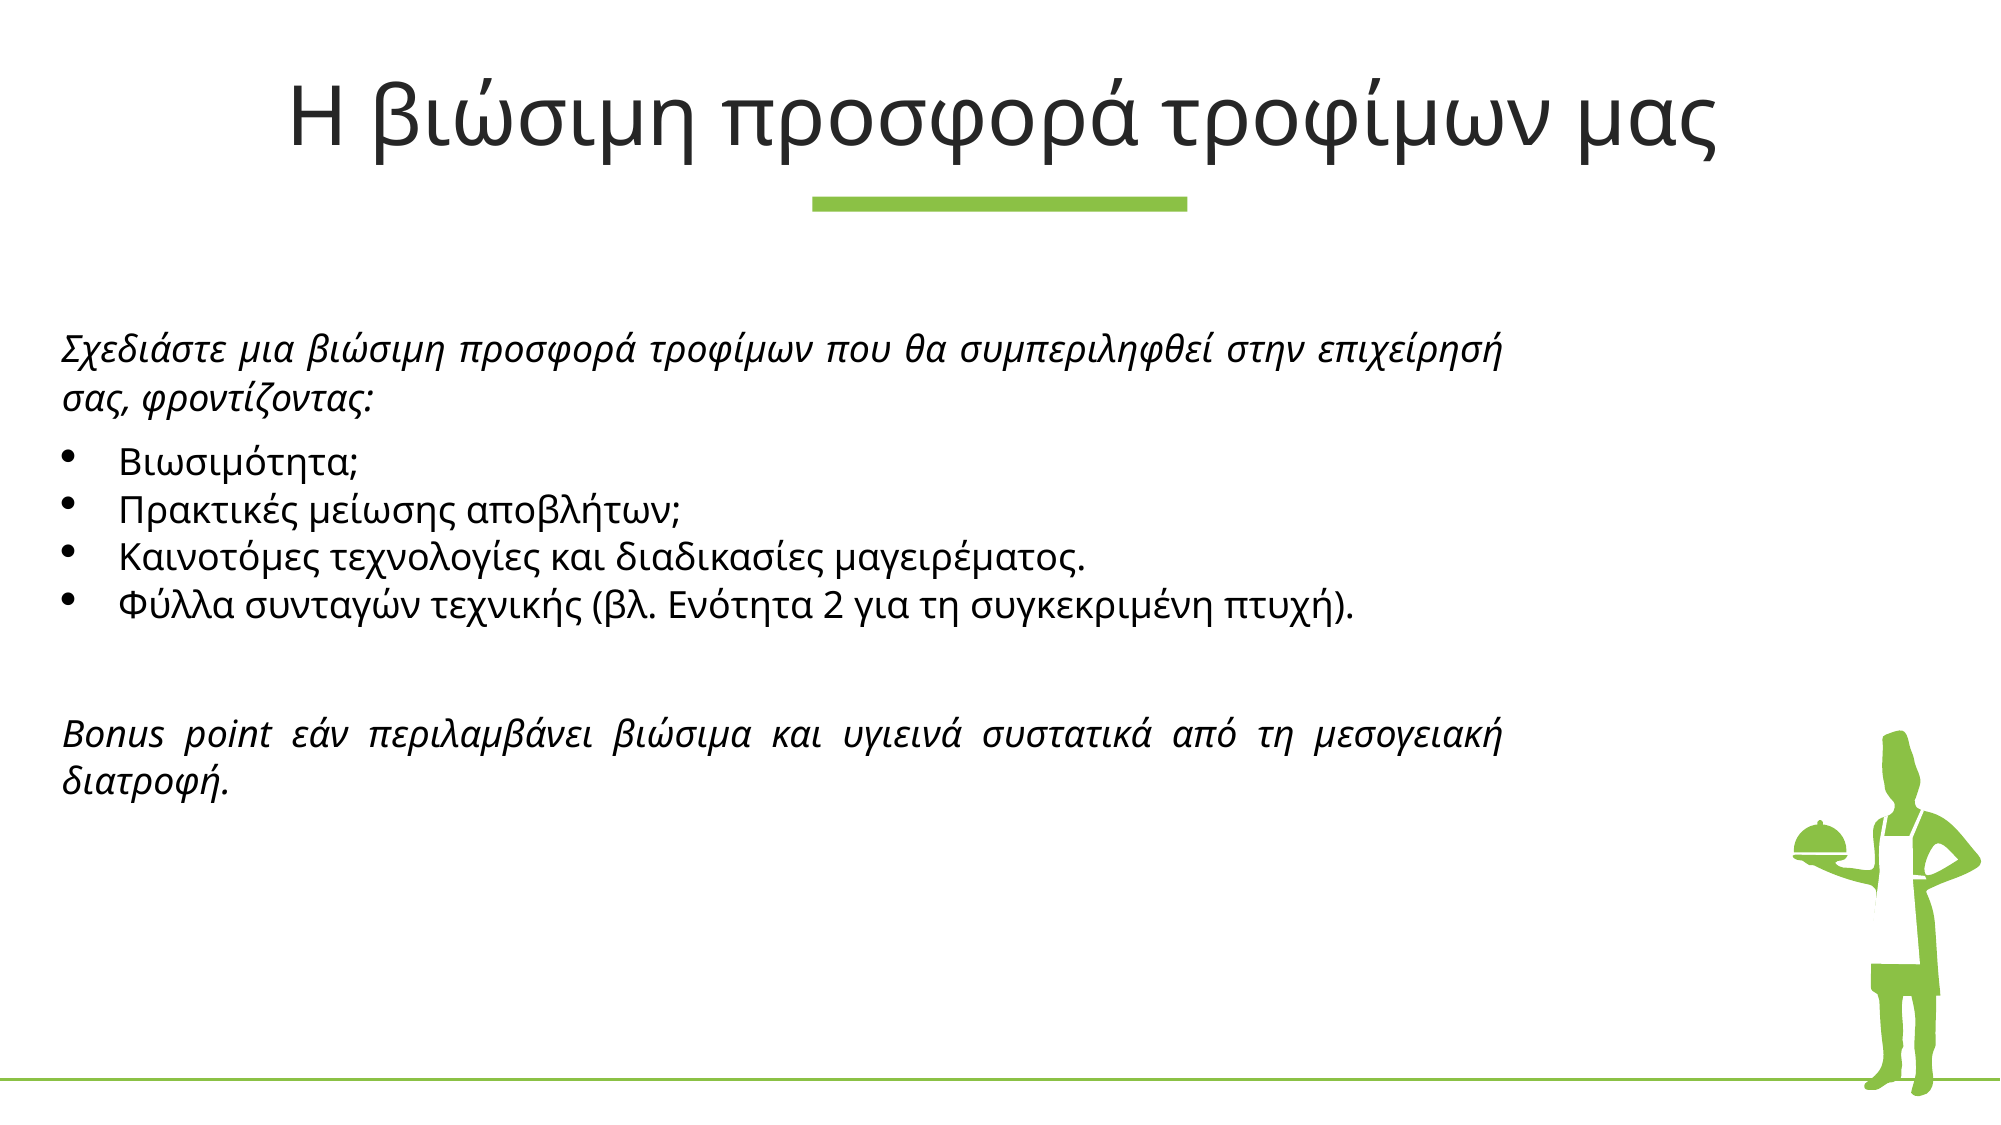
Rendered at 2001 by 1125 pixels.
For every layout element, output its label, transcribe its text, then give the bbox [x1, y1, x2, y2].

text_box Σχεδιάστε μια βιώσιμη προσφορά τροφίμων που θα συμπεριληφθεί στην επιχείρησή σας, φροντίζοντας: Βιωσιμότητα; Πρακτικές μείωσης αποβλήτων; Καινοτόμες τεχνολογίες και διαδικασίες μαγειρέματος. Φύλλα συνταγών τεχνικής (βλ. Ενότητα 2 για τη συγκεκριμένη πτυχή). Bonus point εάν περιλαμβάνει βιώσιμα και υγιεινά συστατικά από τη μεσογειακή διατροφή. [47, 314, 1520, 810]
list Η βιώσιμη προσφορά τροφίμων μας [53, 55, 1952, 175]
